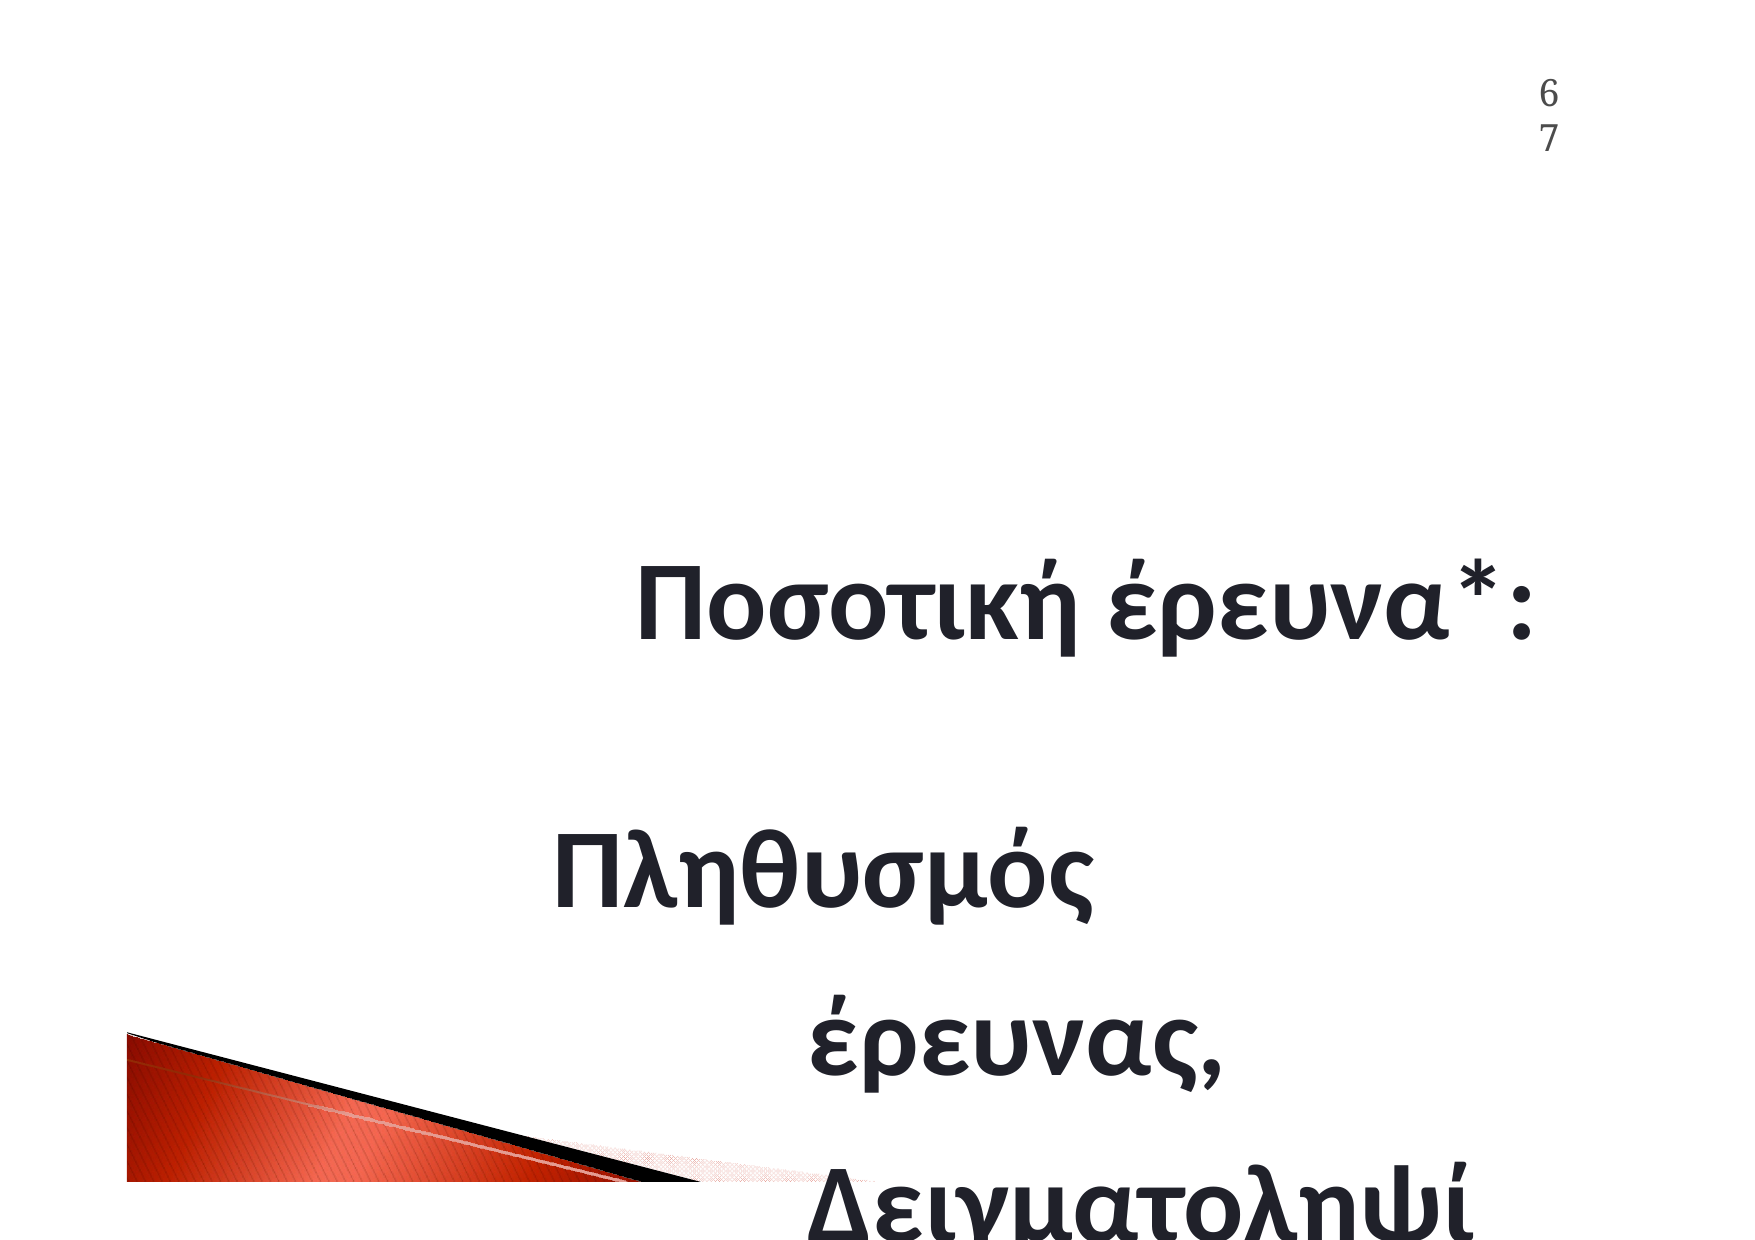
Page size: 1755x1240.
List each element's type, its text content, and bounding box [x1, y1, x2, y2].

text_box Πληθυσμός έρευνας, Δειγματοληψία * Τα υπόλοιπα θέματα καλύπτονται στις εισαγωγικές σημειώσεις. [550, 763, 1539, 1240]
text_box [126, 1034, 550, 1182]
text_box [307, 1105, 550, 1182]
text_box 67 [1536, 69, 1581, 160]
text_box Ποσοτική έρευνα*: [633, 526, 1539, 662]
